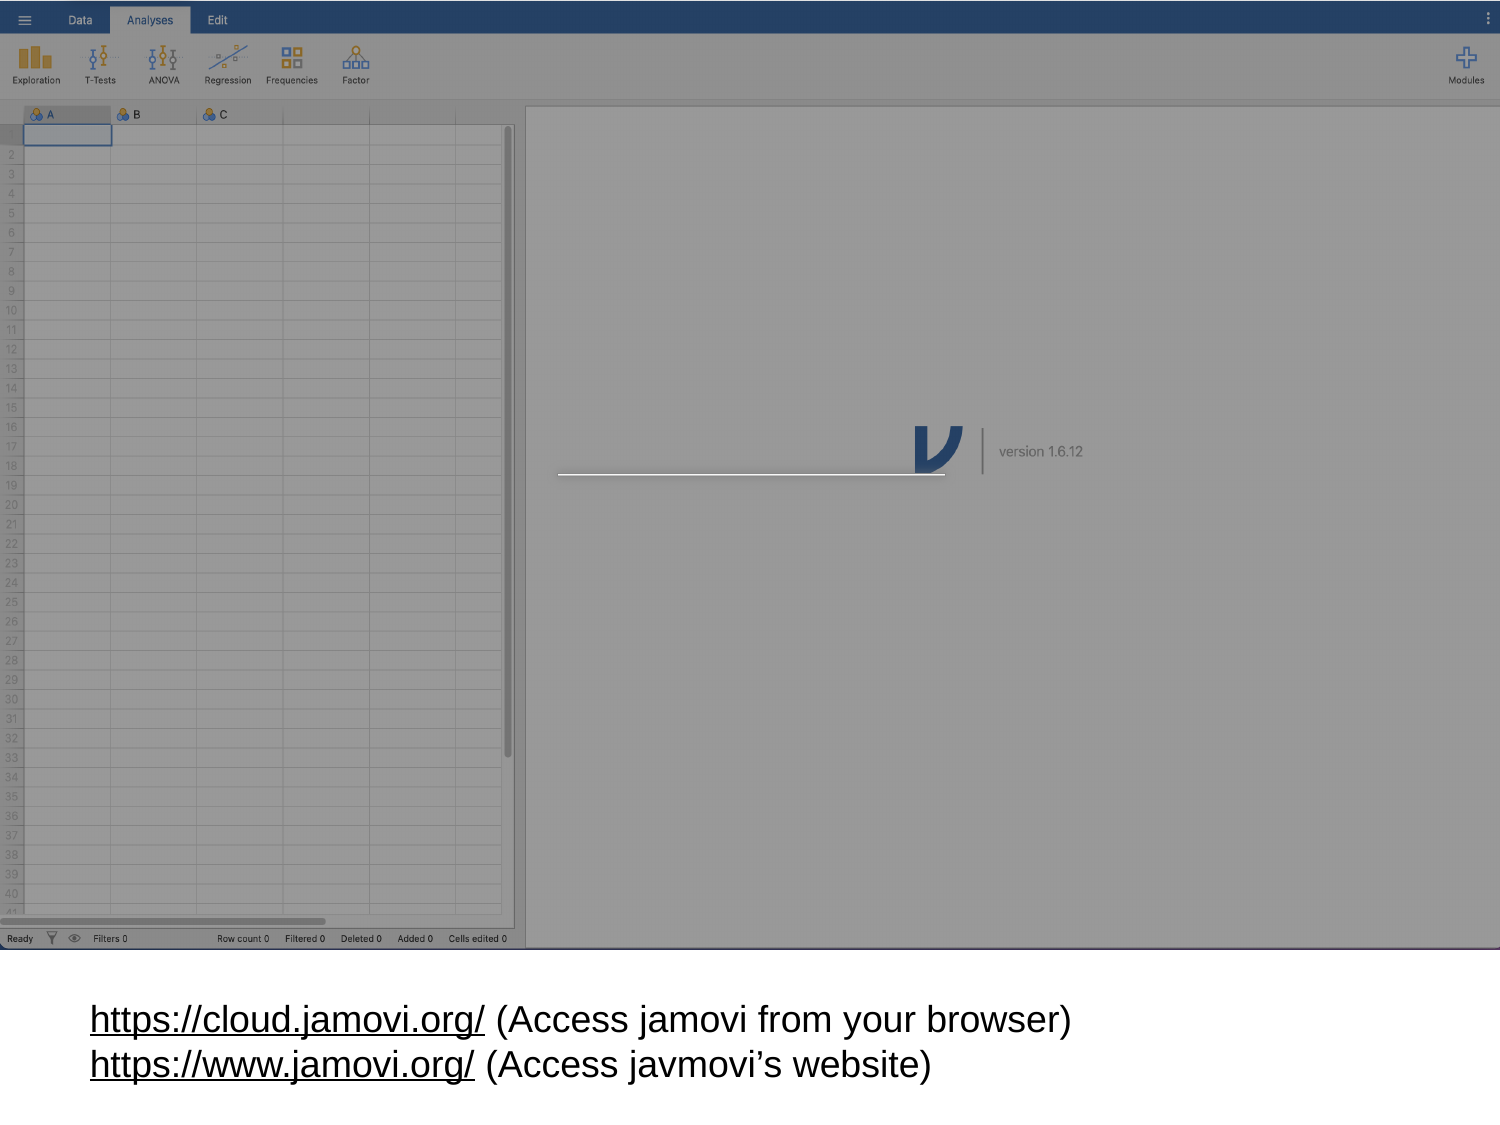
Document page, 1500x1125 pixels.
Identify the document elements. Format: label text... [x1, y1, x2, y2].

picture [0, 0, 1500, 951]
text_box https://cloud.jamovi.org/ (Access jamovi from your browser) https://www.jamovi.org/ (Access javmovi’s website) [75, 987, 1475, 1093]
